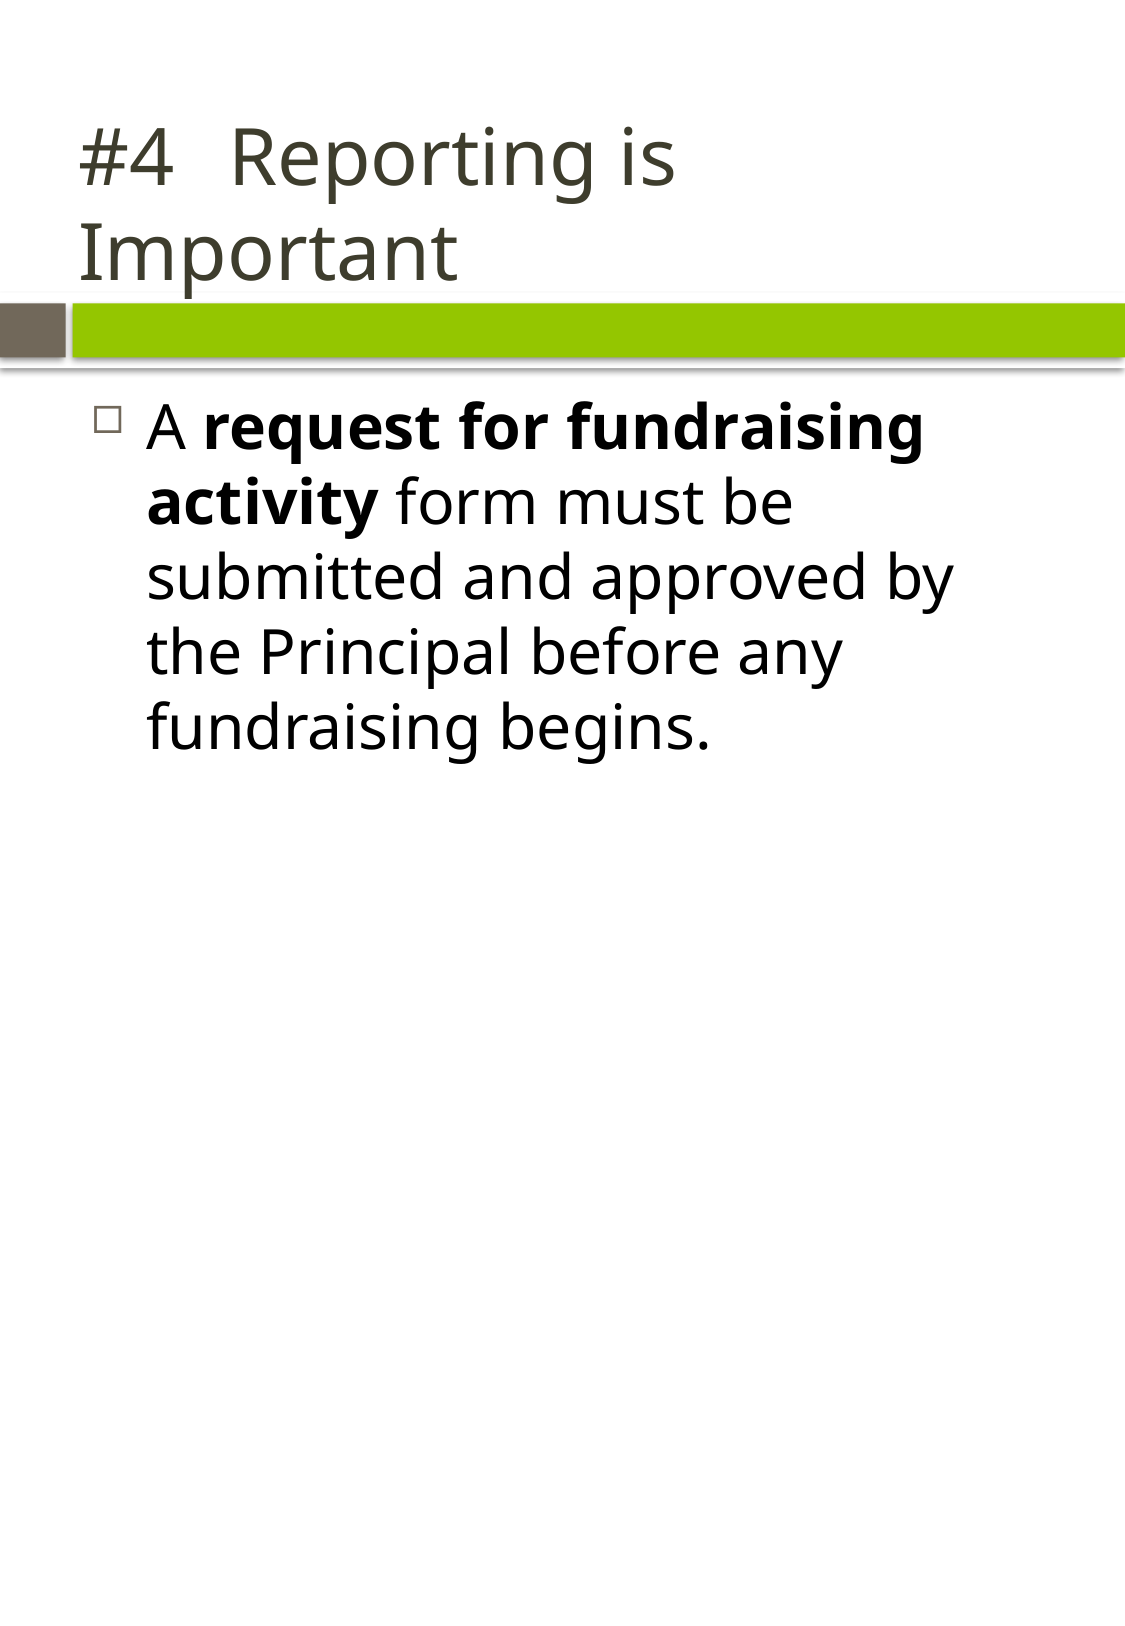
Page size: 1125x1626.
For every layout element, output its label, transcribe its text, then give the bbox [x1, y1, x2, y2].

title #4 Reporting is Important [62, 94, 1075, 308]
list A request for fundraising activity form must be submitted and approved by the Principal before any fundraising begins. [75, 379, 1079, 1445]
